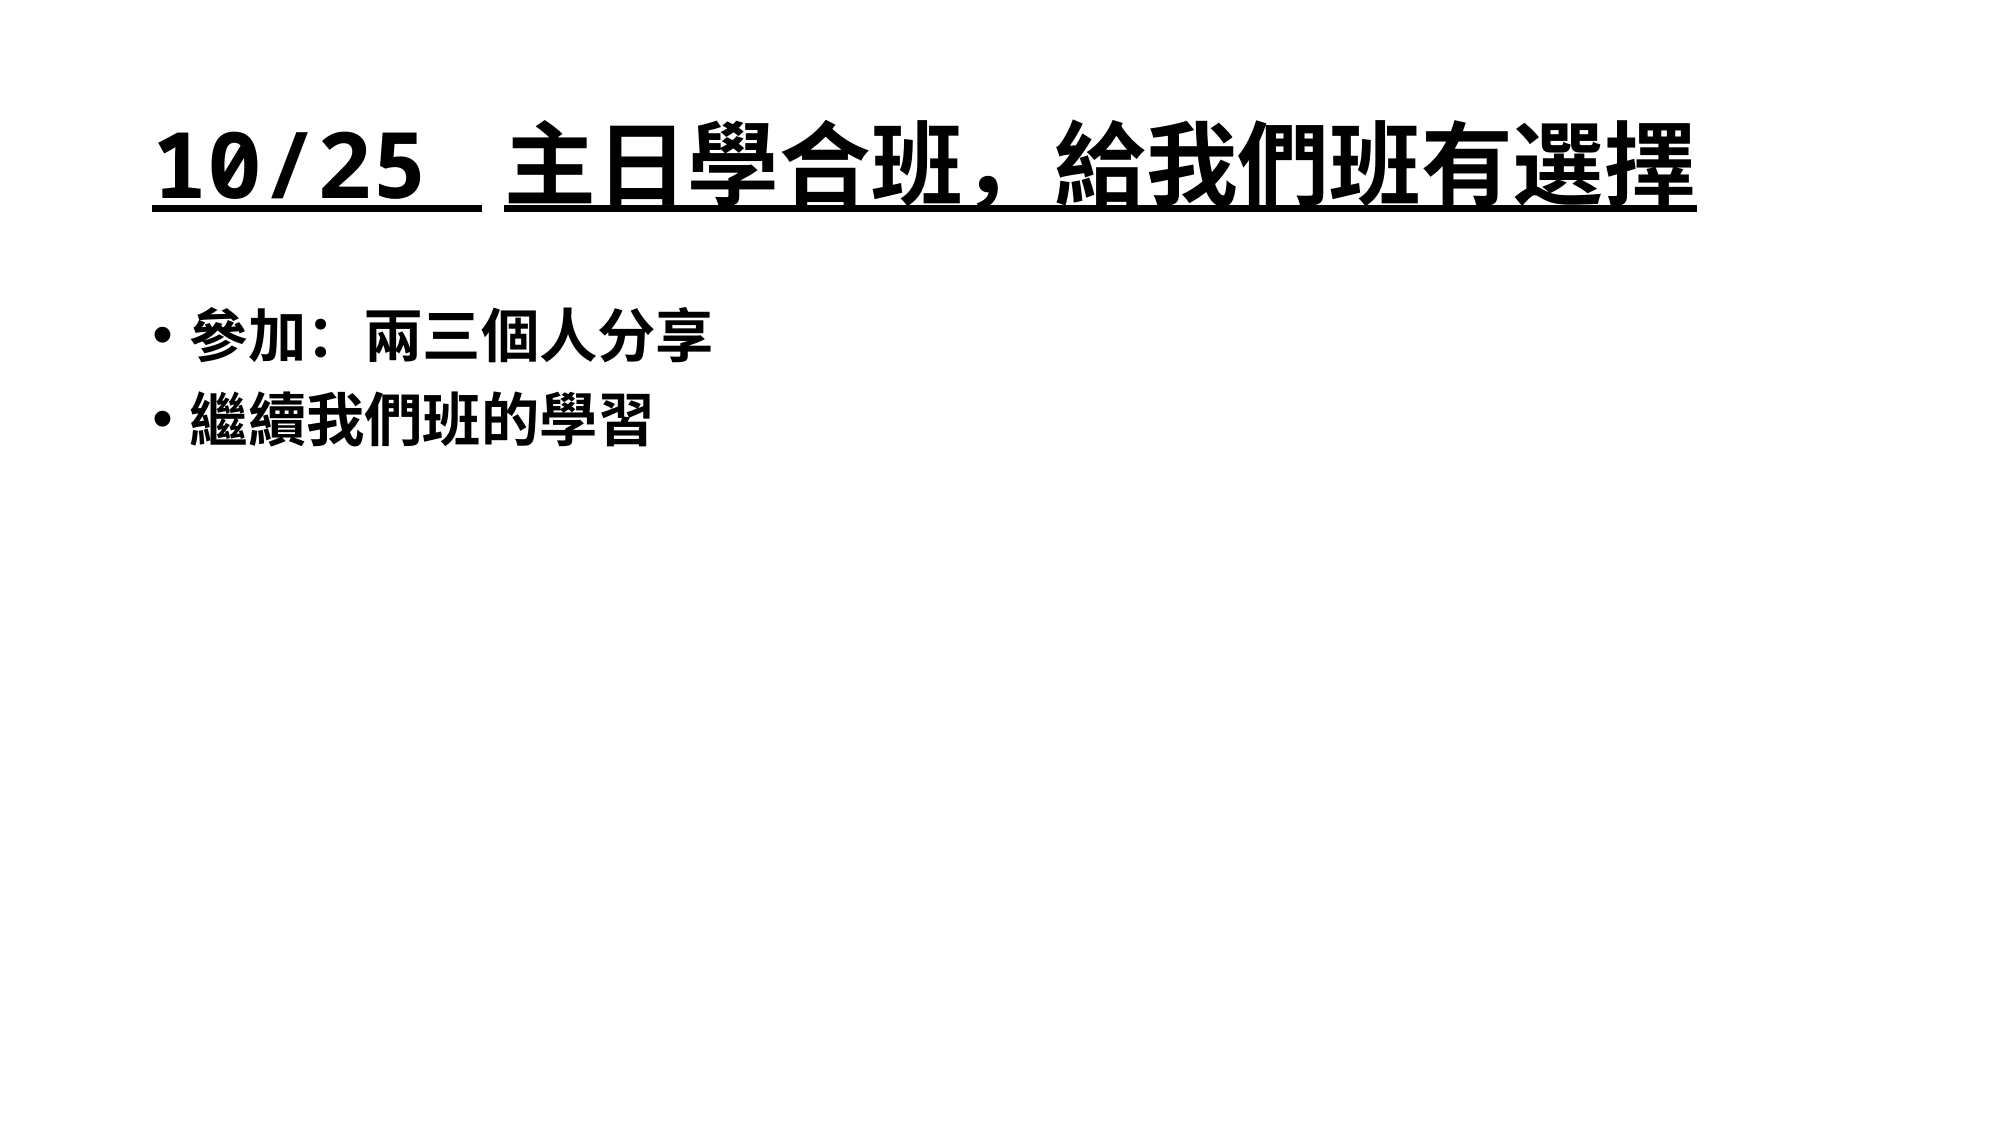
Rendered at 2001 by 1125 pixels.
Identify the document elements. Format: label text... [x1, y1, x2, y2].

list 參加：兩三個人分享 繼續我們班的學習 [137, 299, 1863, 1014]
title 10/25 主日學合班，給我們班有選擇 [137, 59, 1863, 278]
